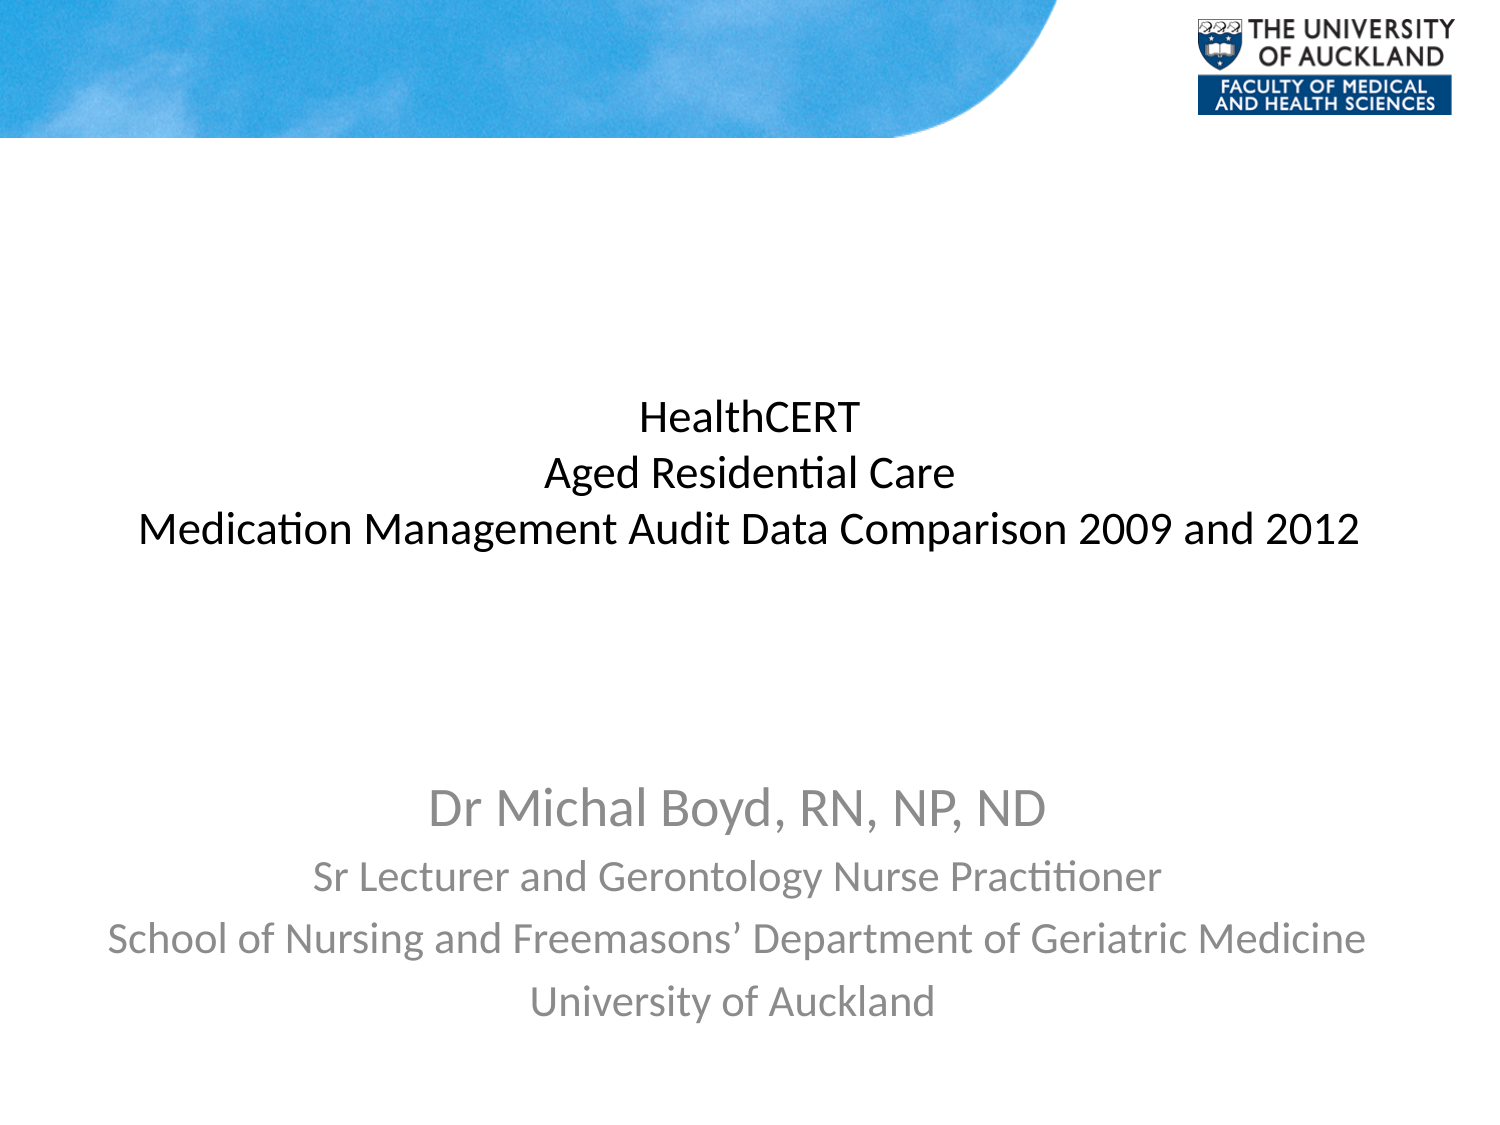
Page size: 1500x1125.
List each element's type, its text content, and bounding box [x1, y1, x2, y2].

title HealthCERT Aged Residential Care Medication Management Audit Data Comparison 2009 and 2012 [112, 349, 1388, 591]
subtitle Dr Michal Boyd, RN, NP, ND Sr Lecturer and Gerontology Nurse Practitioner School of Nursing and Freemasons’ Department of Geriatric Medicine University of Auckland [76, 763, 1400, 1051]
picture [1198, 19, 1455, 115]
picture [0, 0, 1064, 138]
